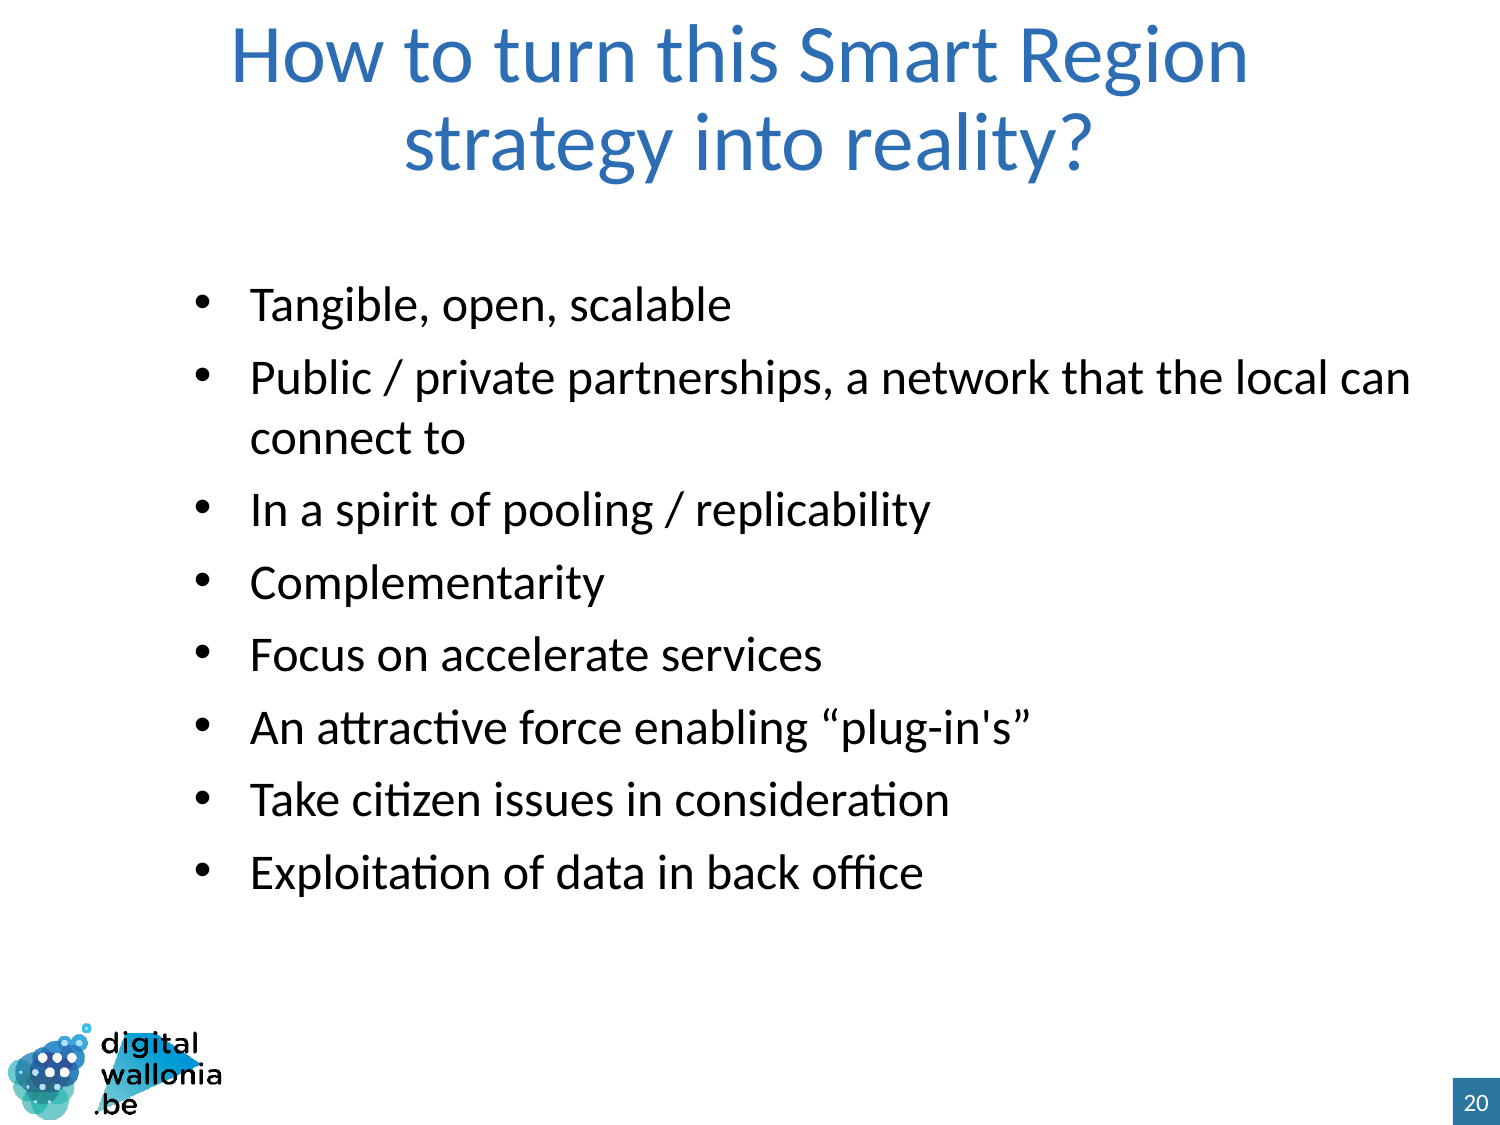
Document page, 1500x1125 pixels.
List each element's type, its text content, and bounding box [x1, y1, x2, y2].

picture [0, 1018, 228, 1125]
list Tangible, open, scalable Public / private partnerships, a network that the local can connect to In a spirit of pooling / replicability Complementarity Focus on accelerate services An attractive force enabling “plug-in's” Take citizen issues in consideration Exploitation of data in back office [0, 256, 1500, 915]
slide_number 20 [1452, 1077, 1500, 1125]
title How to turn this Smart Region strategy into reality? [0, 0, 1500, 195]
